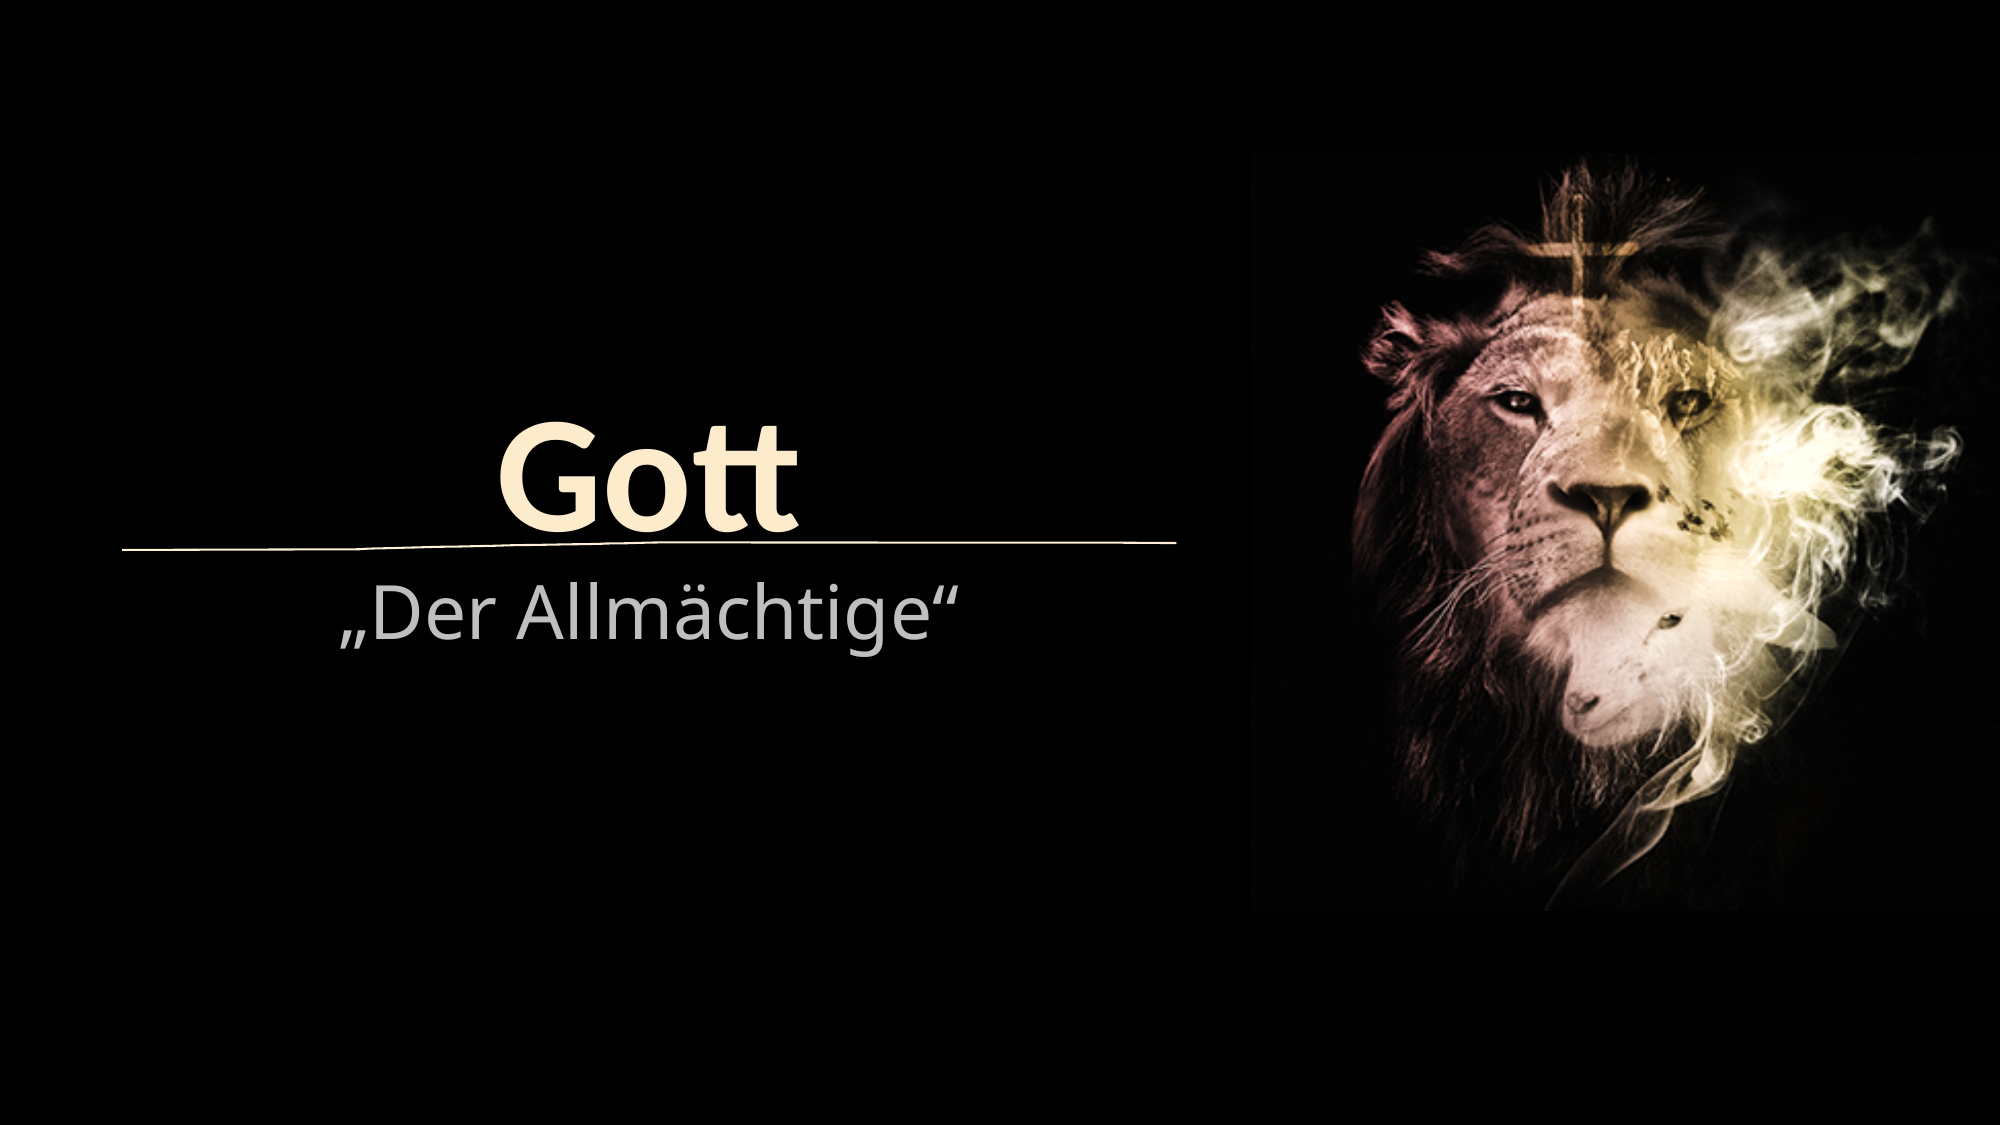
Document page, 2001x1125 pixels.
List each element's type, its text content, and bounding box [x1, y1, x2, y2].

picture [1251, 153, 2000, 911]
text_box [122, 541, 1177, 551]
text_box Gott „Der Allmächtige“ [45, 357, 1251, 662]
